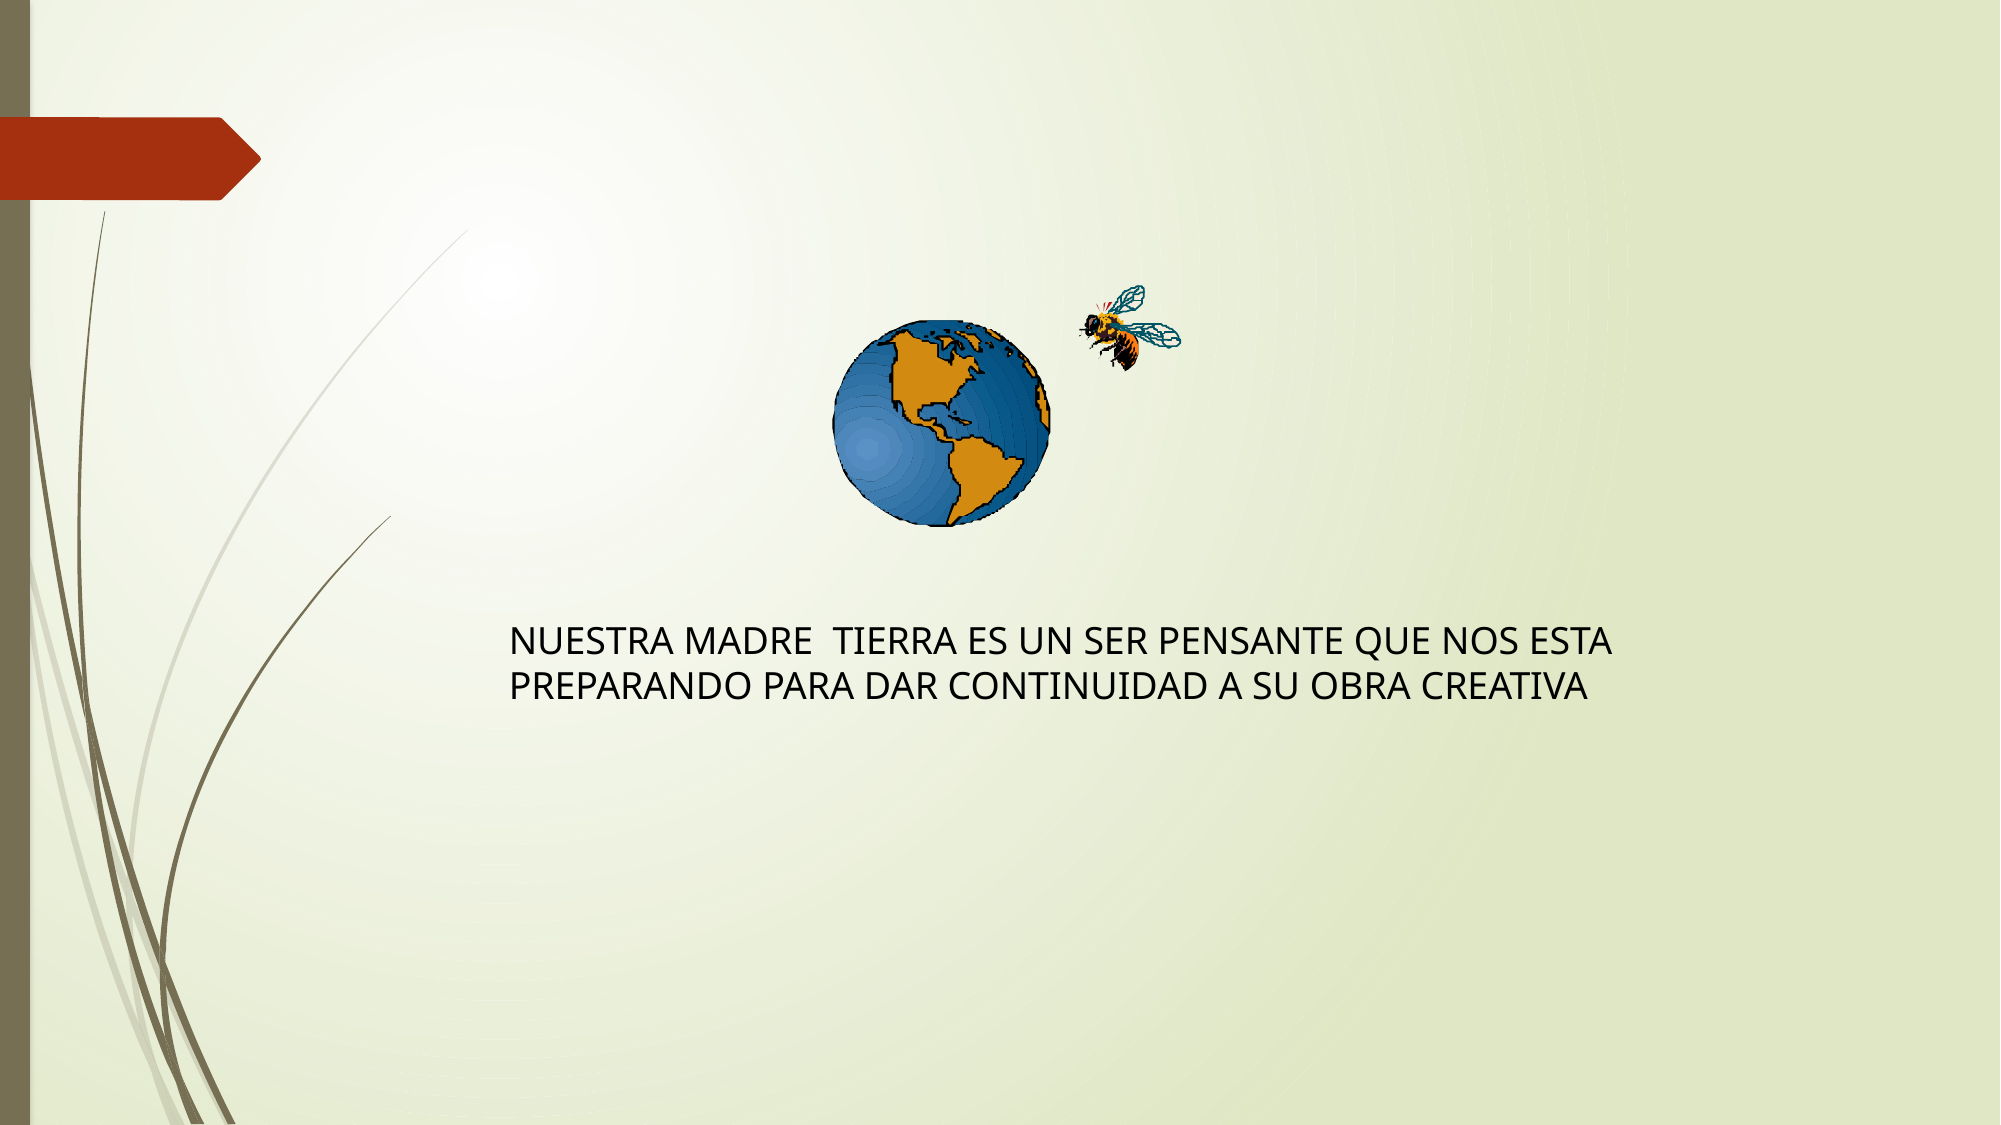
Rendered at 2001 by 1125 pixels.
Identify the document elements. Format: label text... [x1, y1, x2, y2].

picture [1079, 284, 1183, 372]
text_box NUESTRA MADRE TIERRA ES UN SER PENSANTE QUE NOS ESTA PREPARANDO PARA DAR CONTINUIDAD A SU OBRA CREATIVA [502, 611, 1705, 893]
picture [832, 318, 1053, 528]
